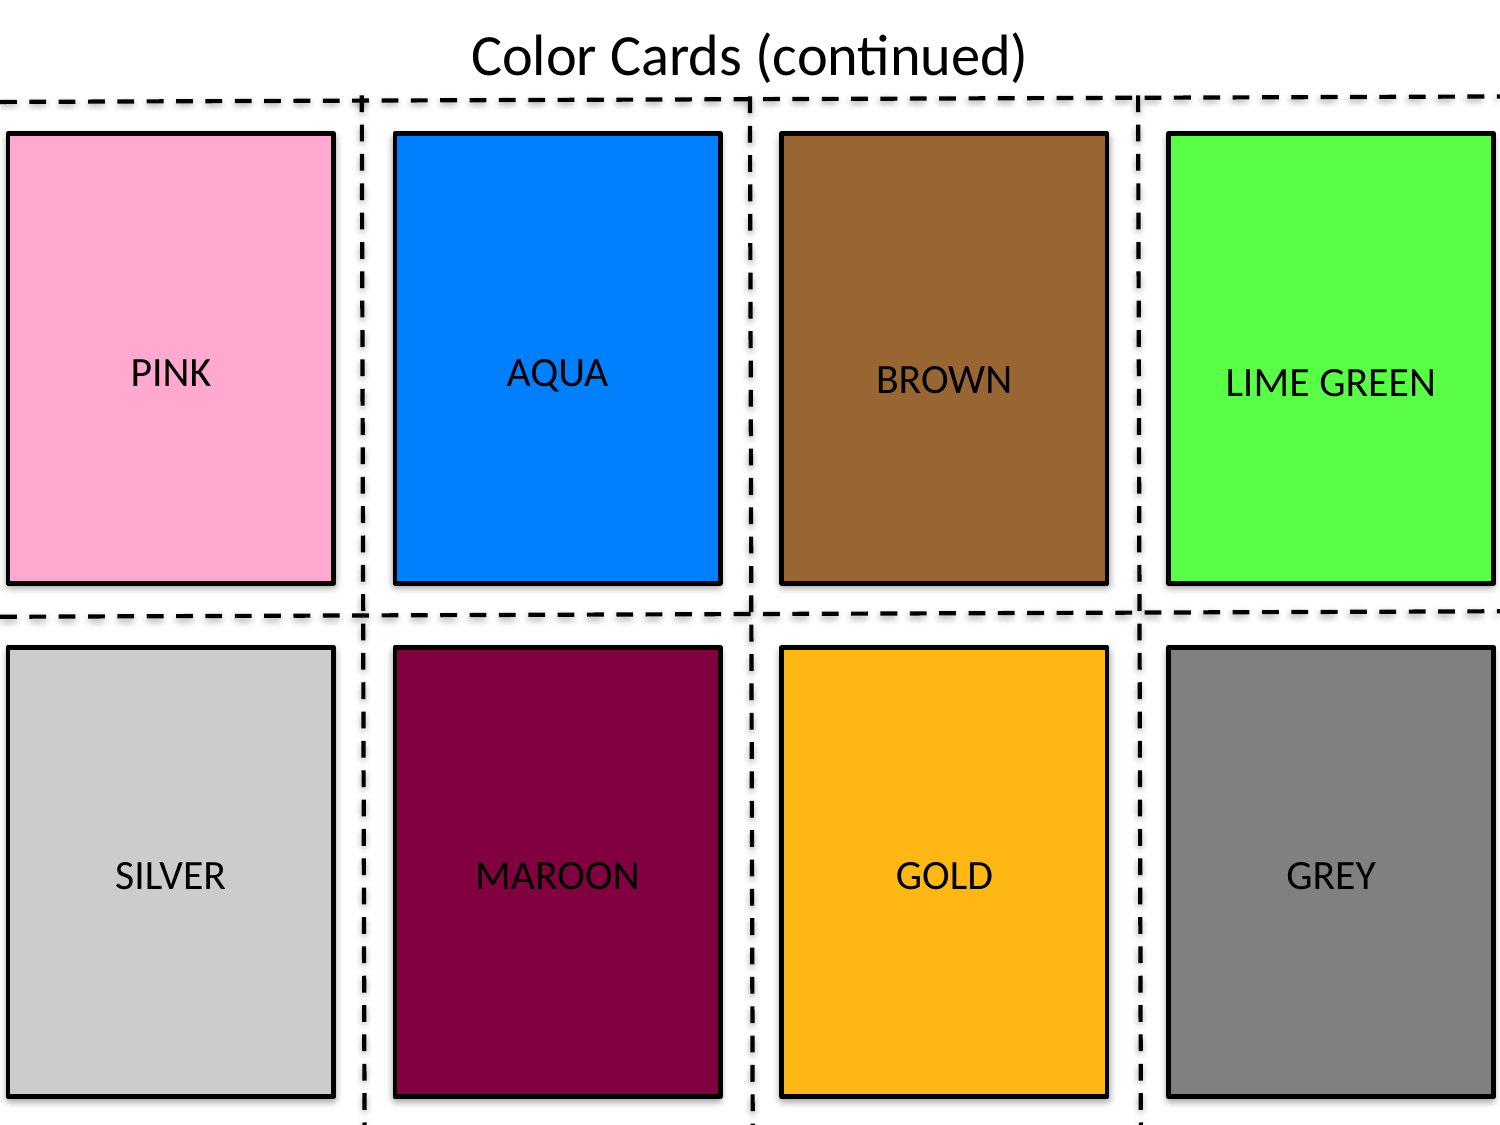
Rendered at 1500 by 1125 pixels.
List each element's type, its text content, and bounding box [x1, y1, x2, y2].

text_box [781, 410, 1108, 584]
text_box GREY [1168, 840, 1494, 905]
text_box [1168, 133, 1495, 584]
text_box [1168, 647, 1495, 1098]
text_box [361, 111, 365, 1125]
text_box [757, 611, 1132, 618]
text_box [394, 905, 721, 1098]
text_box PINK [8, 337, 334, 403]
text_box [1146, 611, 1500, 618]
text_box [781, 133, 1108, 344]
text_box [0, 611, 356, 618]
text_box [394, 133, 721, 337]
text_box GOLD [781, 840, 1108, 905]
text_box AQUA [394, 337, 721, 403]
text_box [394, 403, 721, 584]
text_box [749, 111, 753, 1125]
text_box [1137, 111, 1142, 1125]
text_box [7, 647, 334, 1098]
text_box [7, 133, 334, 584]
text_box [0, 96, 1500, 103]
text_box [781, 905, 1108, 1098]
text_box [369, 611, 744, 618]
text_box Color Cards (continued) [0, 9, 1500, 95]
text_box [781, 647, 1108, 840]
text_box [394, 647, 721, 840]
text_box BROWN [781, 344, 1108, 410]
text_box SILVER [8, 840, 334, 905]
text_box LIME GREEN [1168, 346, 1494, 412]
text_box MAROON [394, 840, 721, 905]
